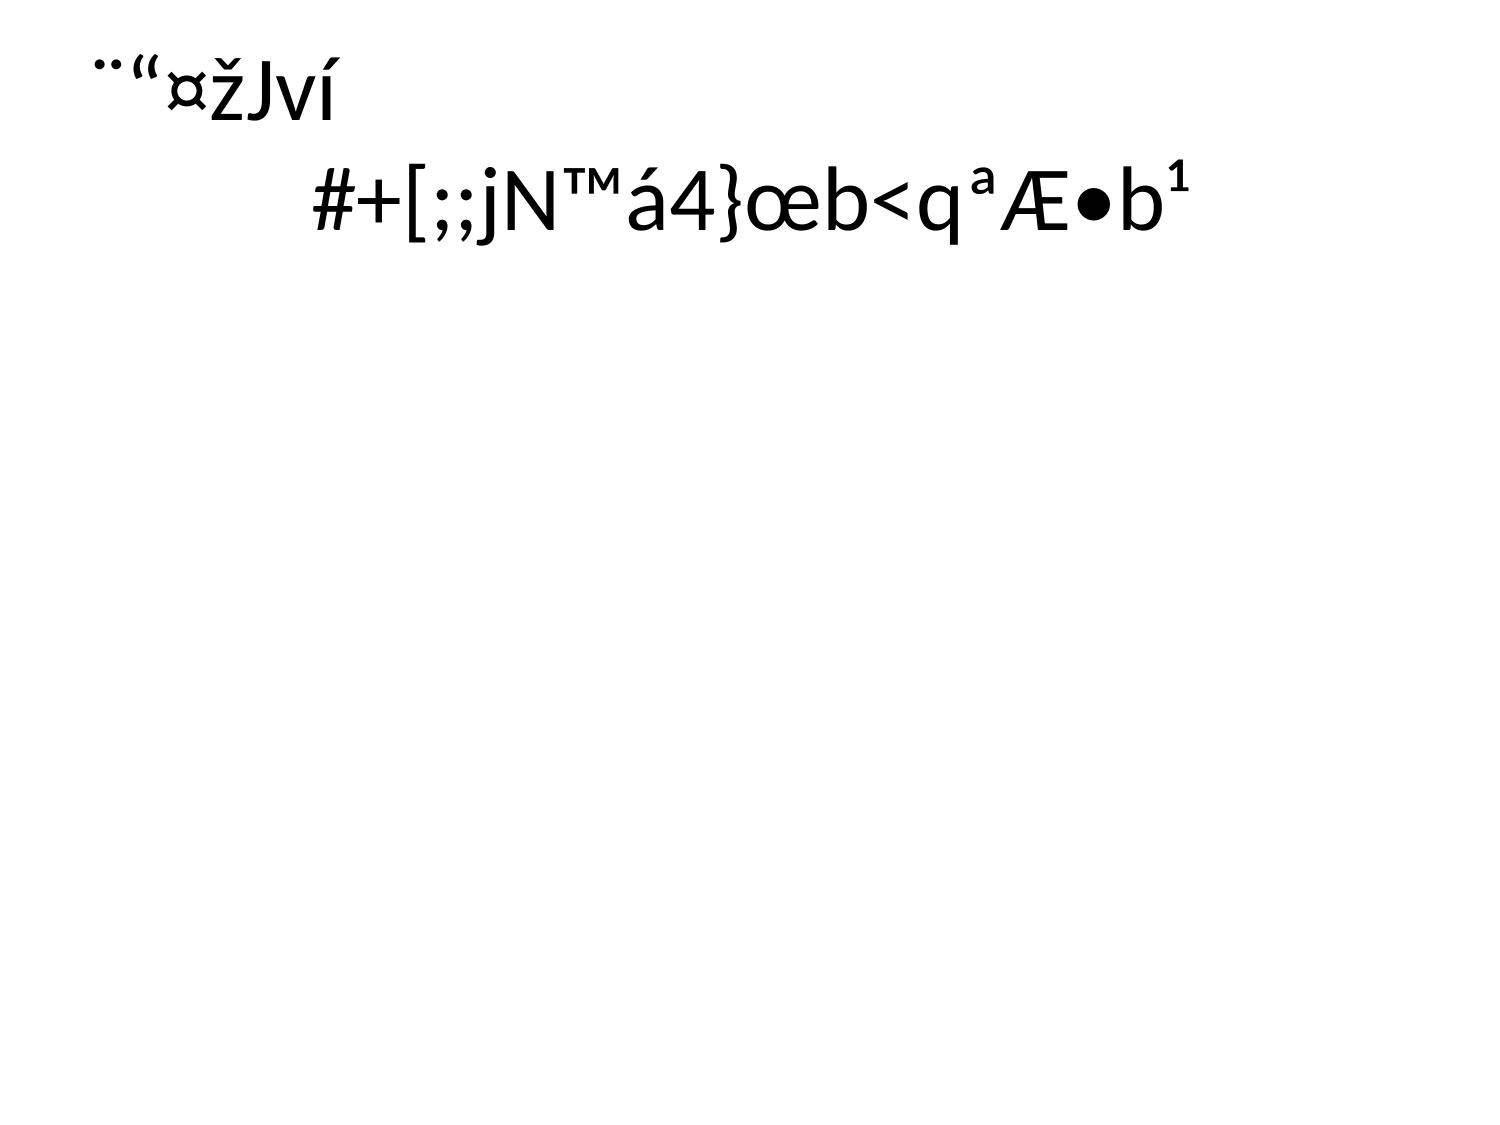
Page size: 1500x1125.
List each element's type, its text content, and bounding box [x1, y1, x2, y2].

title ¨“¤žJví #+[;;jN™á4}œb<qªÆ•­b¹ [75, 45, 1425, 233]
